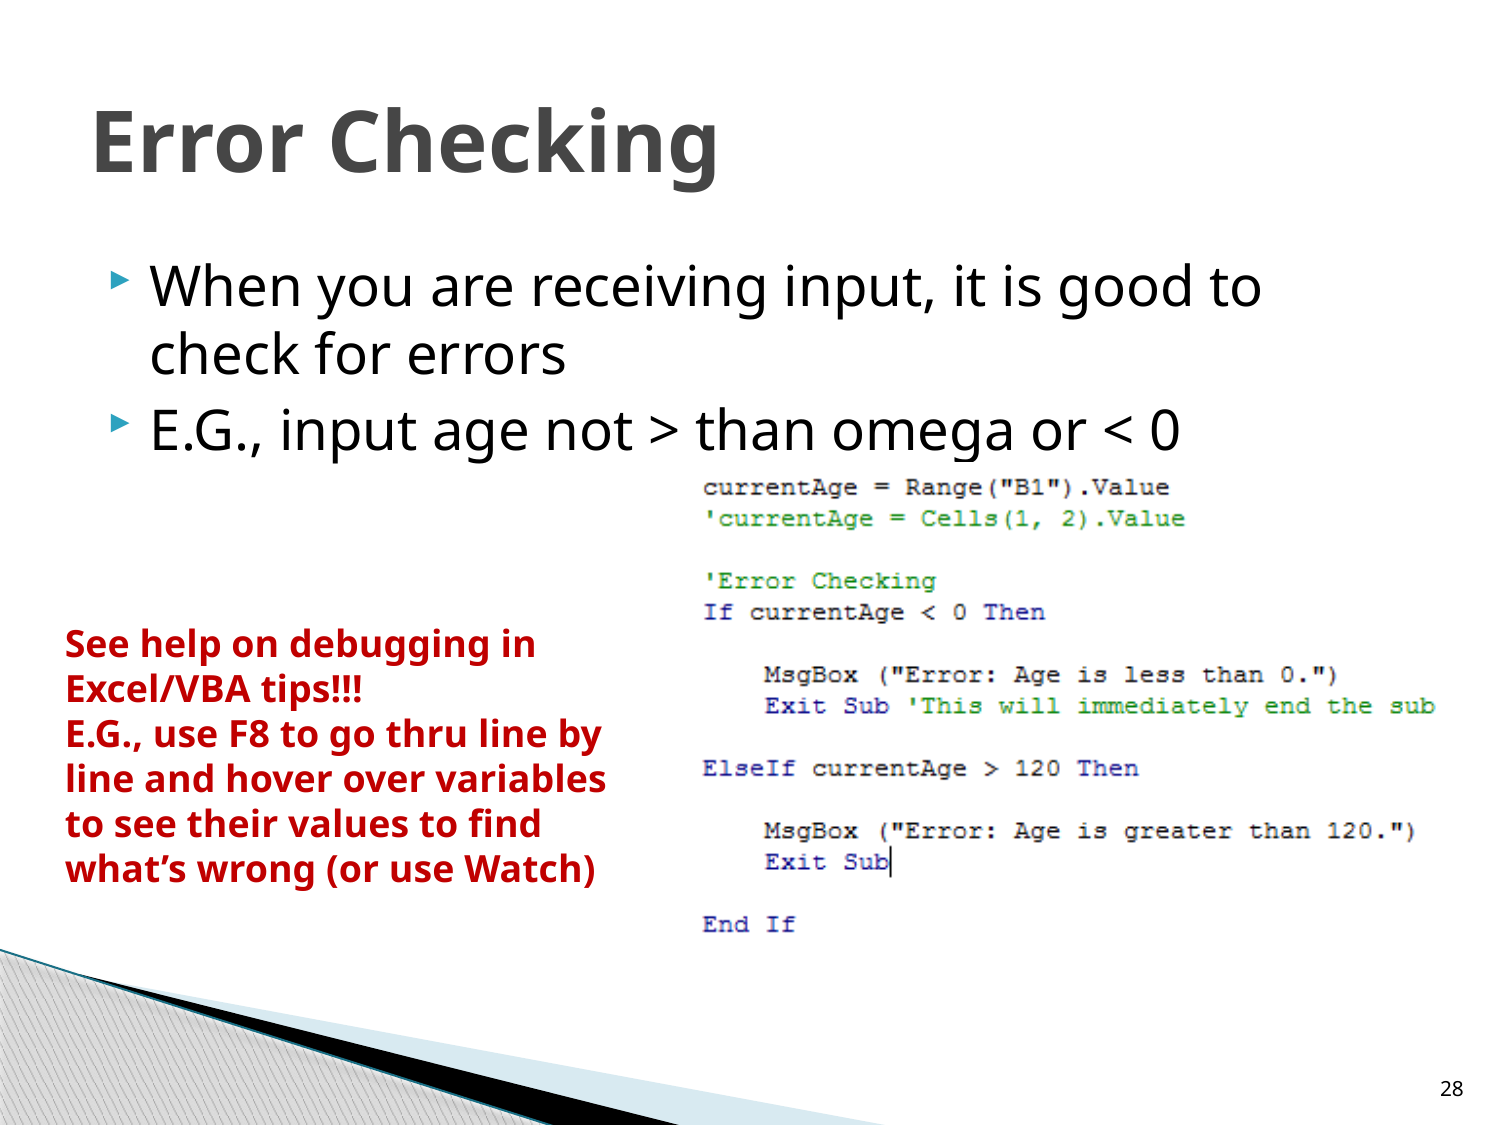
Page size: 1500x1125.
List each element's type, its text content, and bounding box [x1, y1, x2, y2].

title Error Checking [75, 45, 1425, 233]
list When you are receiving input, it is good to check for errors E.G., input age not > than omega or < 0 [75, 243, 1425, 986]
picture [699, 462, 1476, 948]
text_box See help on debugging in Excel/VBA tips!!! E.G., use F8 to go thru line by line and hover over variables to see their values to find what’s wrong (or use Watch) [50, 612, 625, 898]
slide_number 28 [1418, 1051, 1479, 1112]
